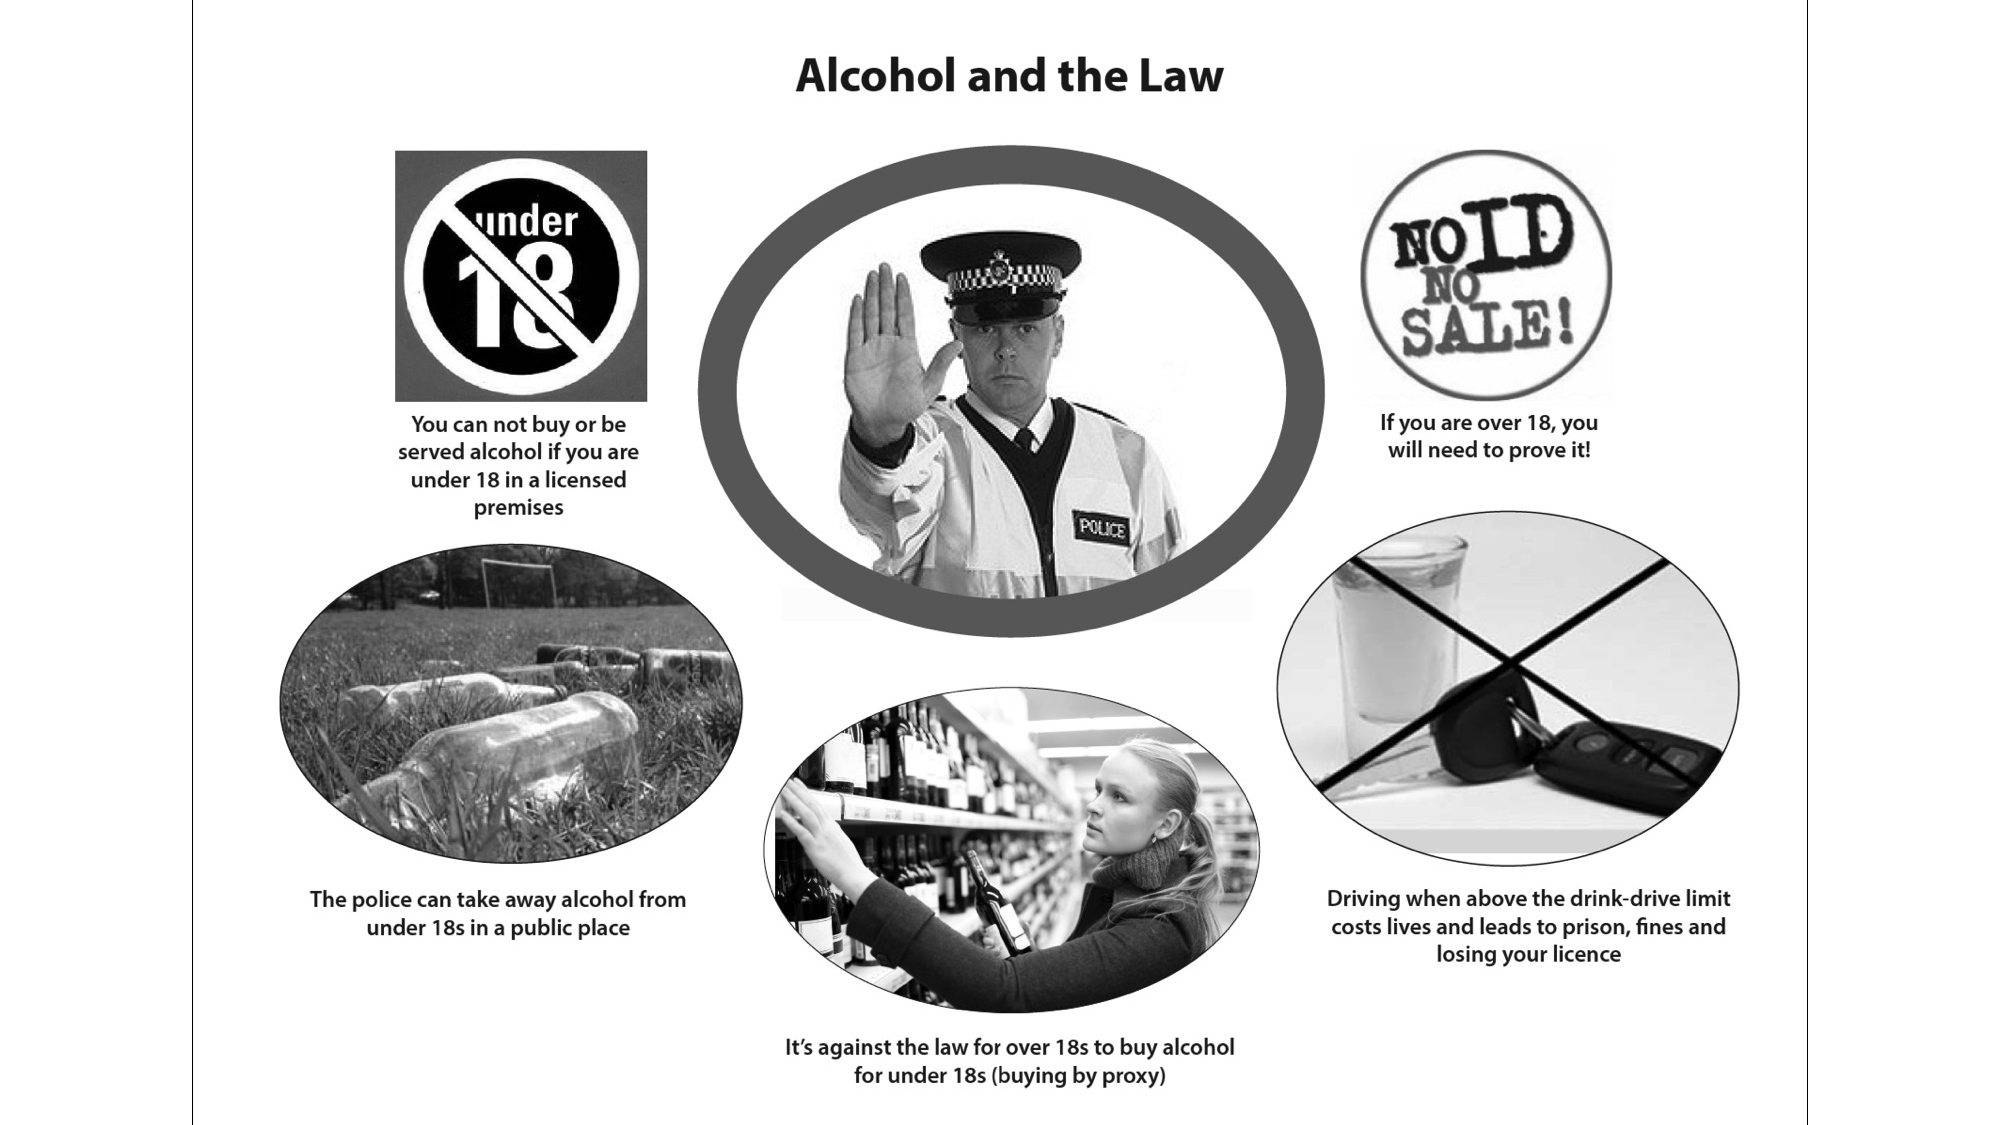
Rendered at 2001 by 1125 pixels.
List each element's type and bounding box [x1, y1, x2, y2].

picture [192, 0, 1808, 1125]
